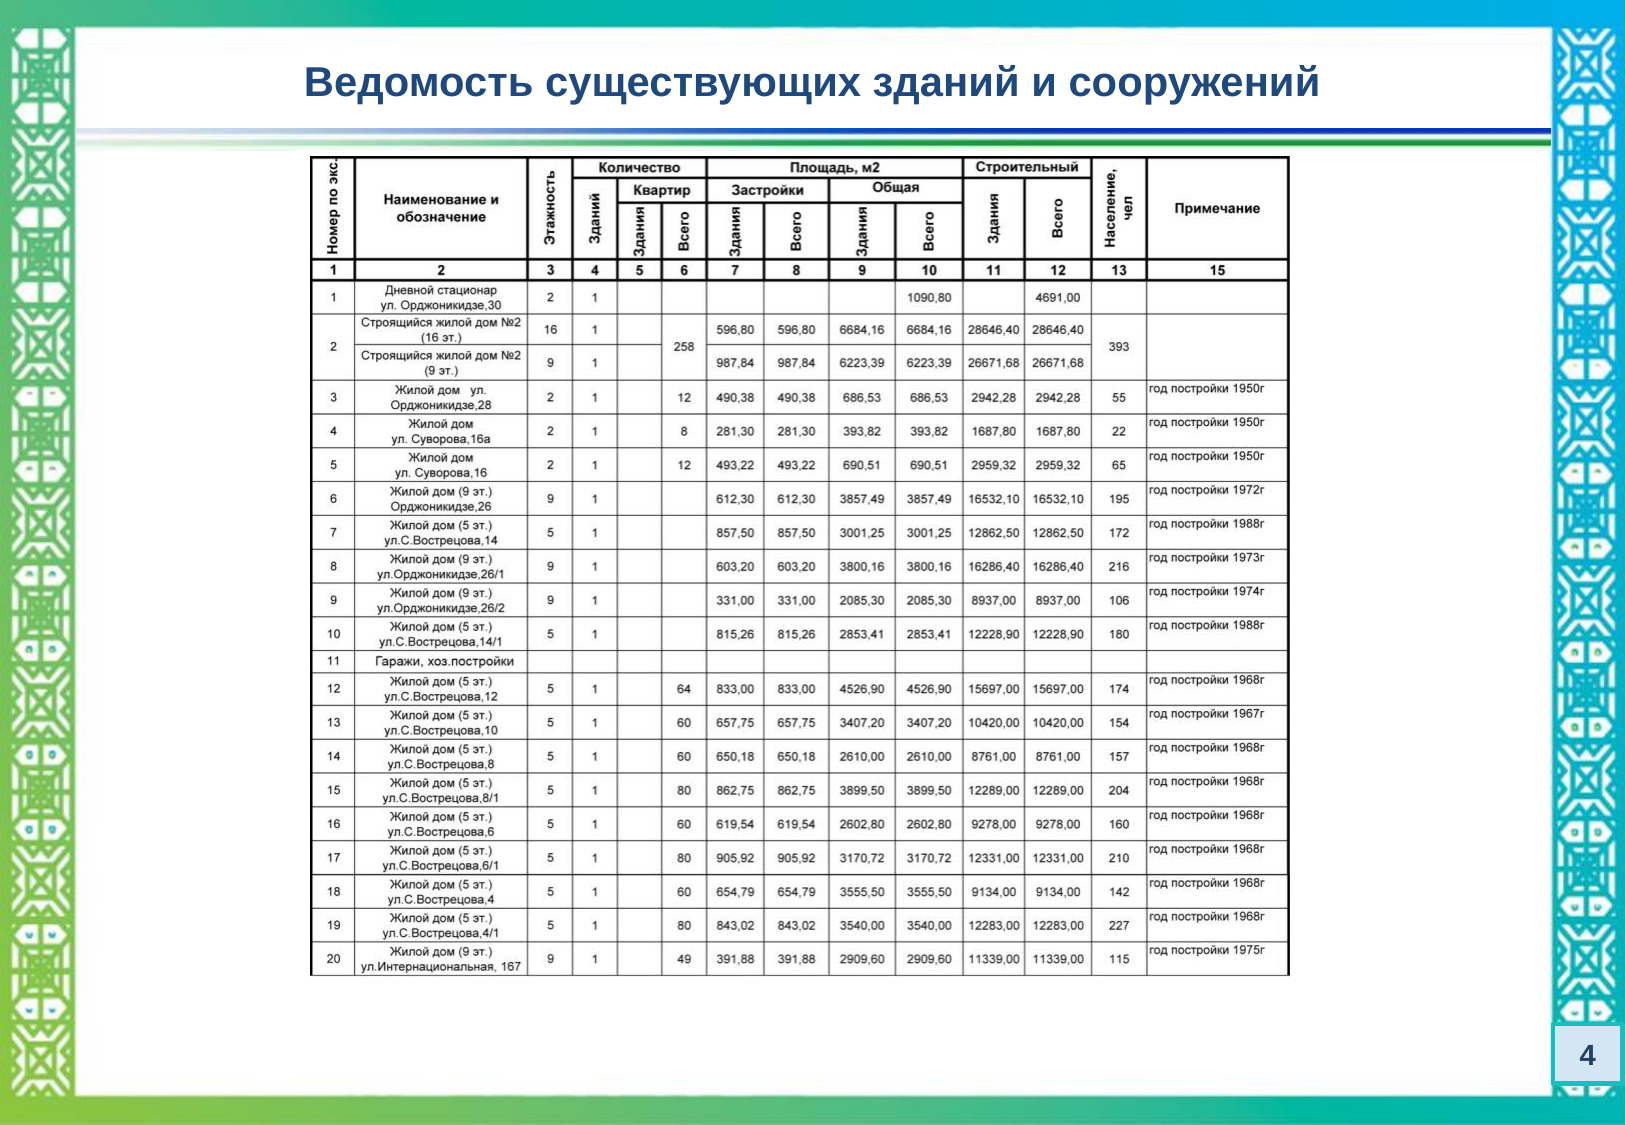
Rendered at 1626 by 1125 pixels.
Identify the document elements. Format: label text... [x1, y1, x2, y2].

picture [0, 0, 1626, 1125]
text_box Ведомость существующих зданий и сооружений [62, 46, 1563, 113]
text_box 4 [1551, 1022, 1625, 1086]
picture [1622, 430, 1626, 446]
